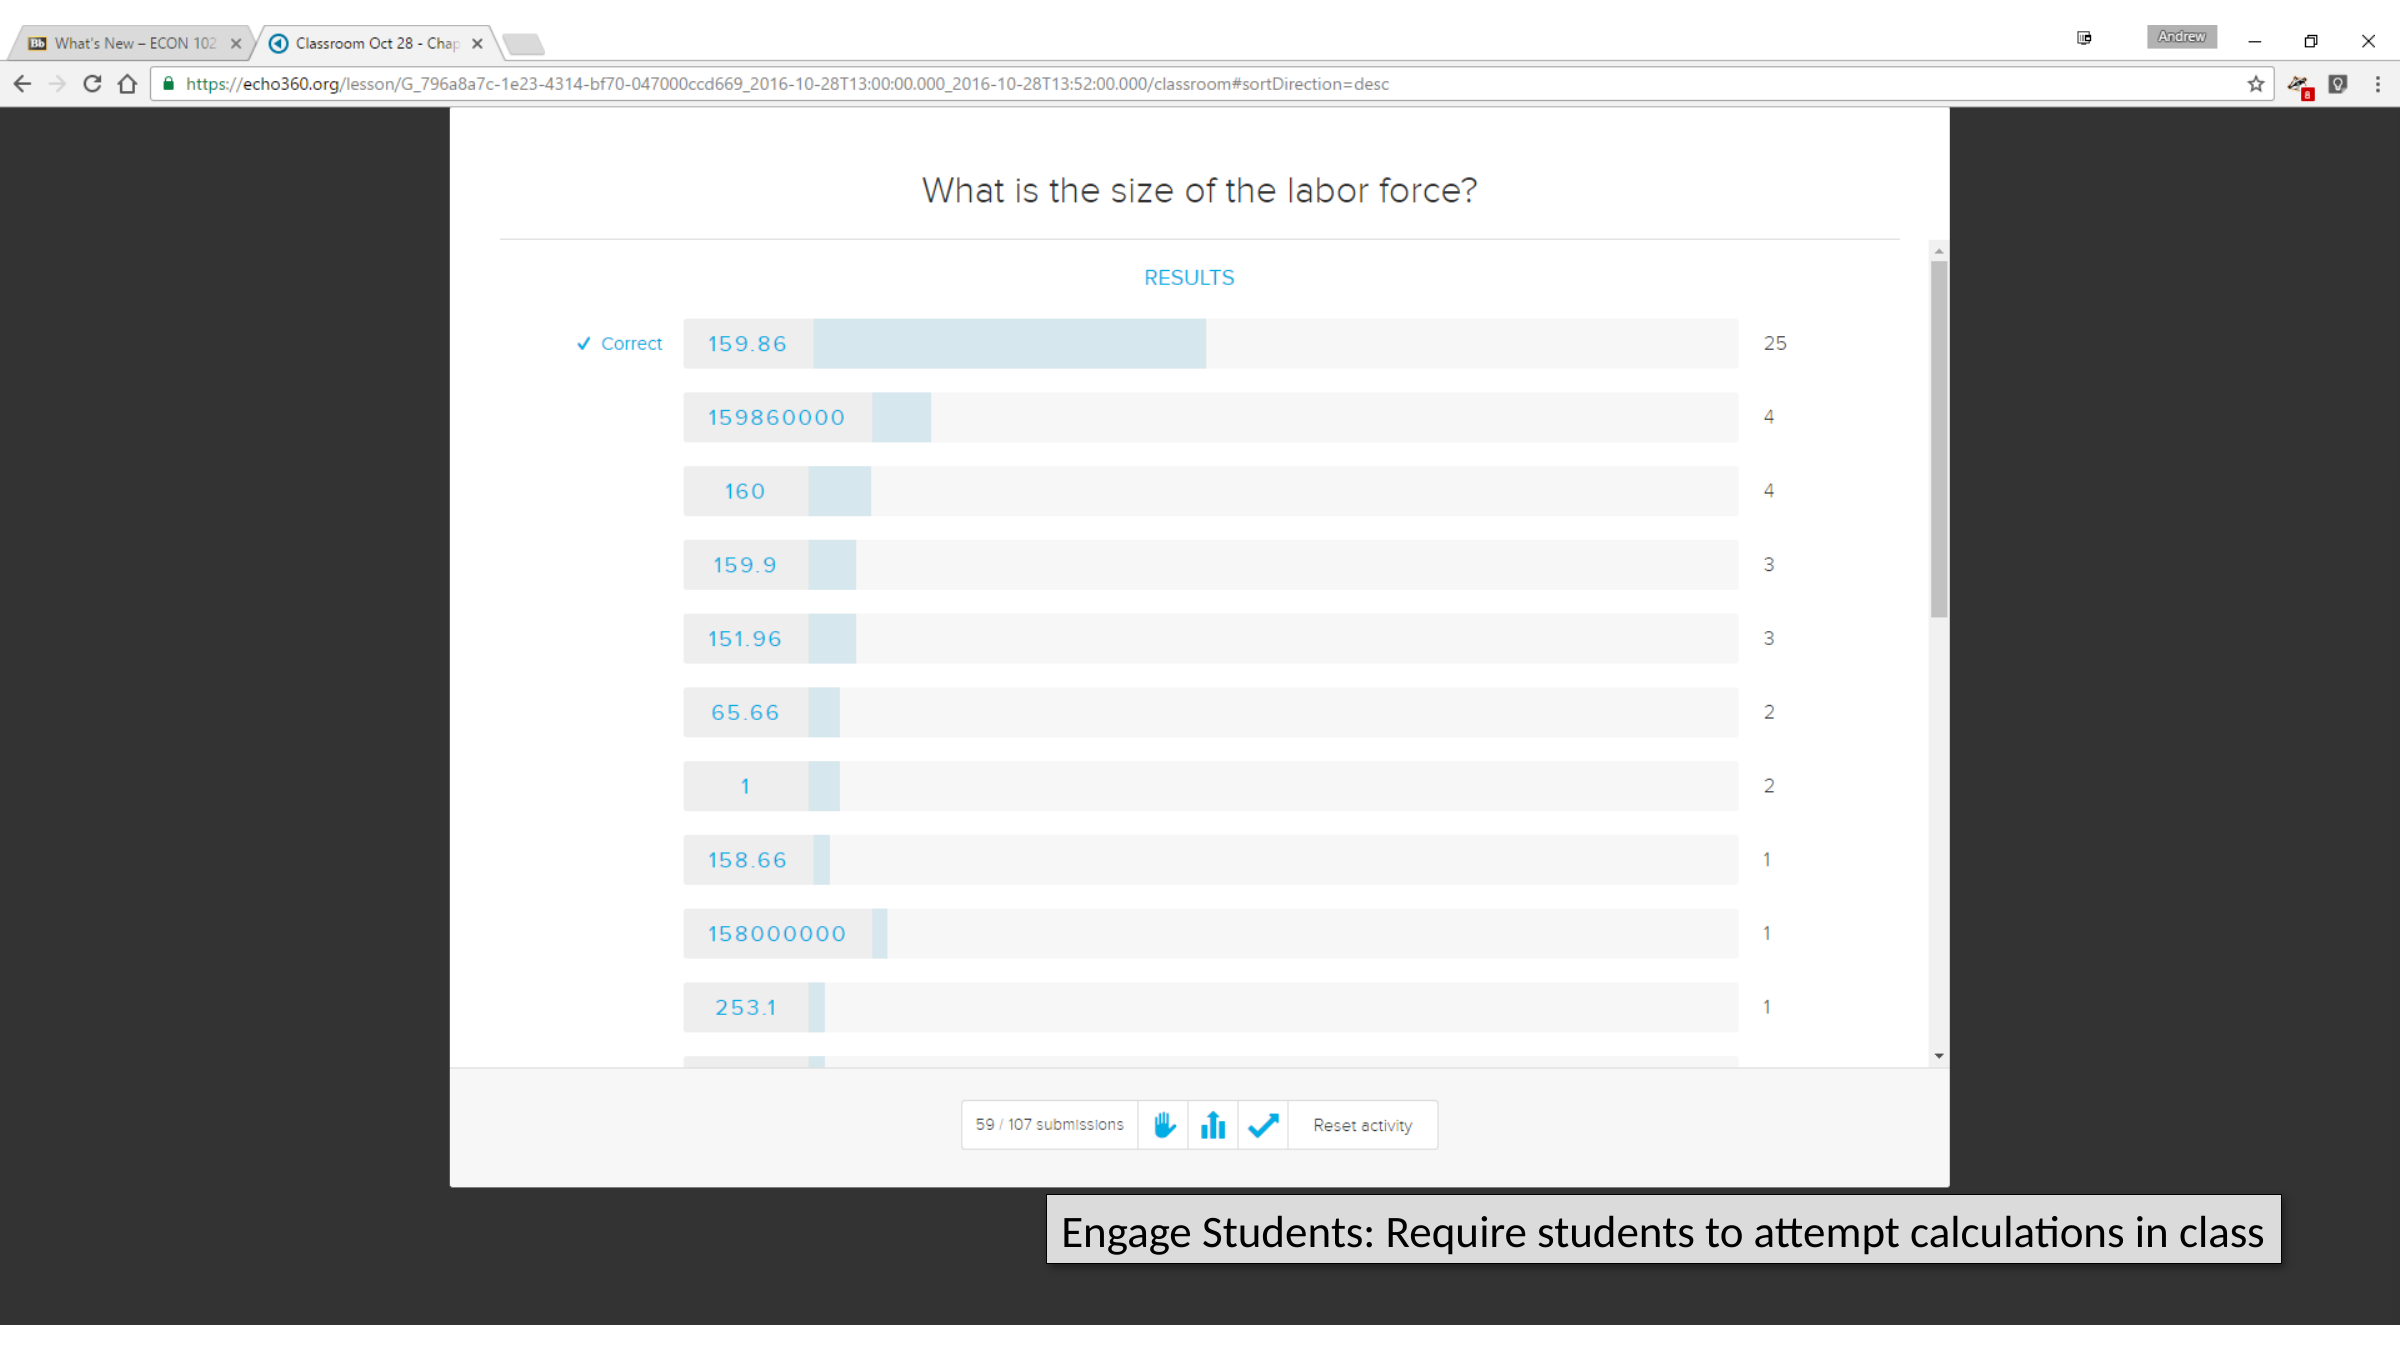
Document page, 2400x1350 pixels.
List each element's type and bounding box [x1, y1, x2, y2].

picture [2073, 479, 2397, 1325]
list [0, 25, 2400, 1325]
